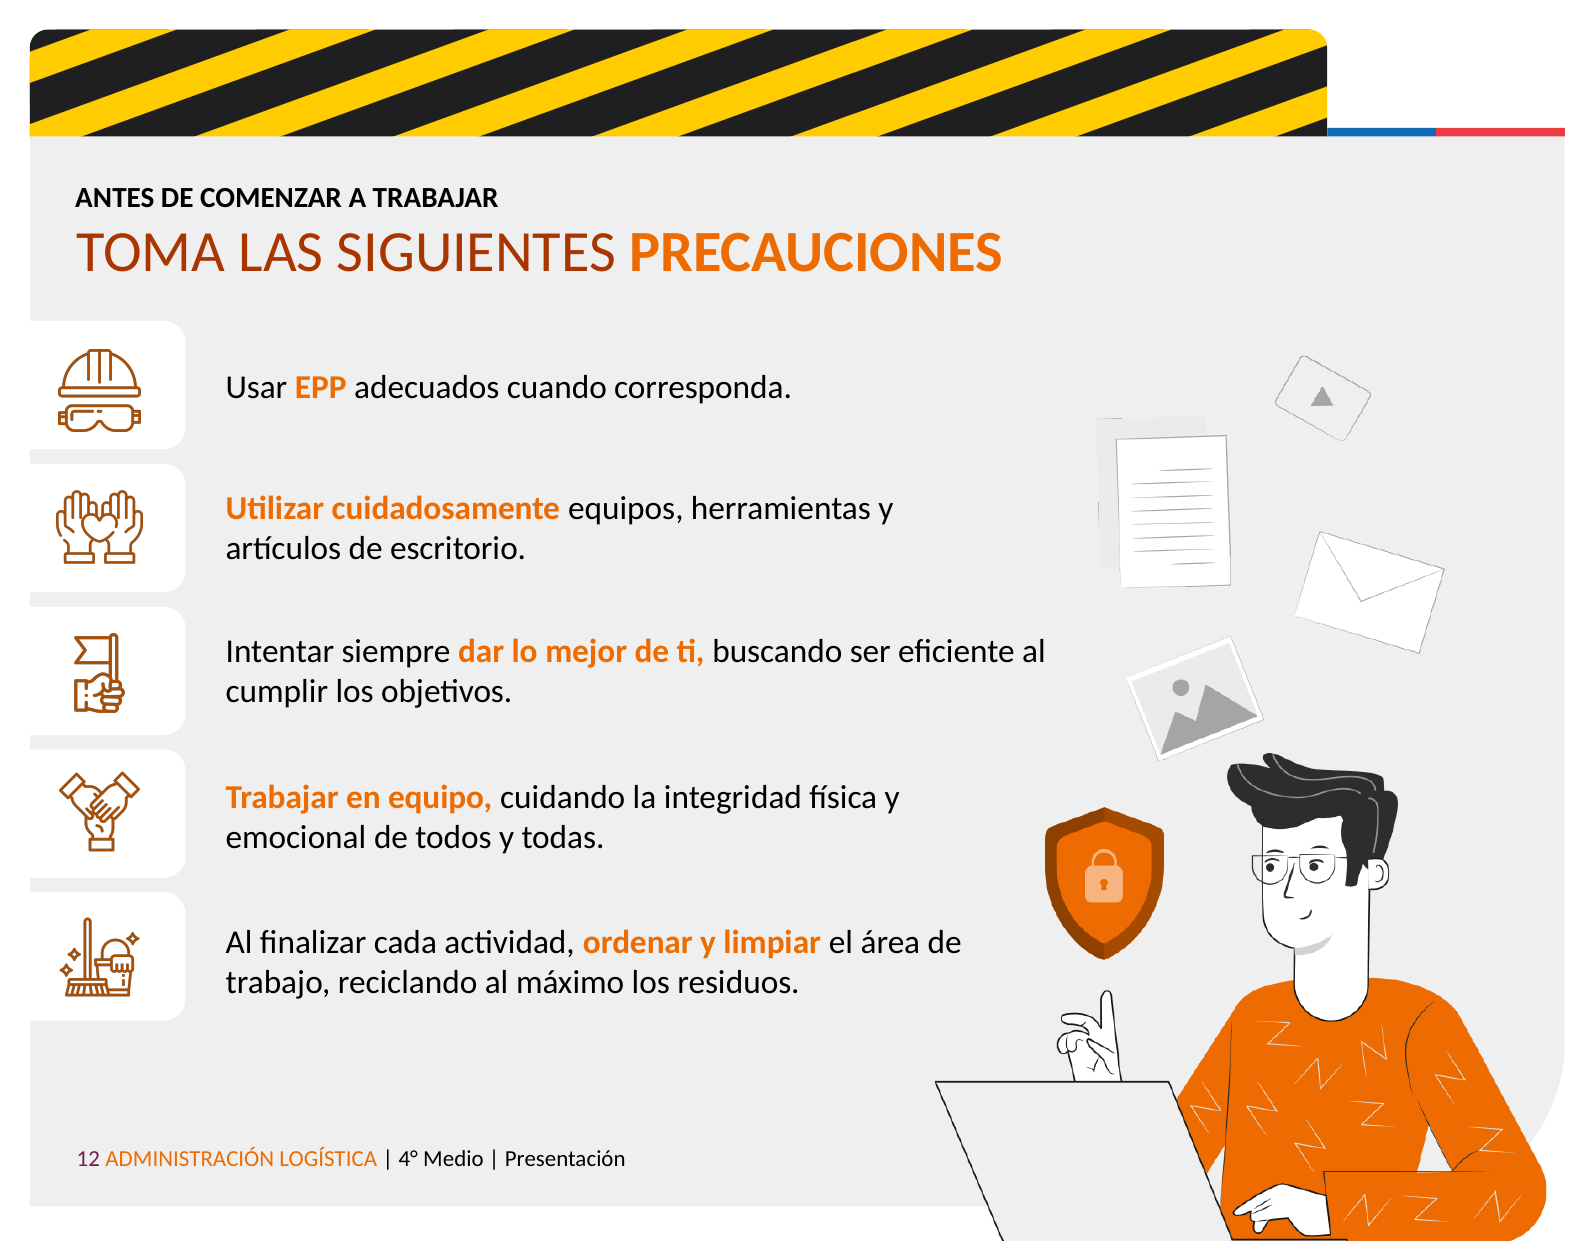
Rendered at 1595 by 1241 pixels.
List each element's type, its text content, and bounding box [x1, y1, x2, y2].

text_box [0, 749, 919, 879]
picture [59, 771, 140, 853]
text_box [0, 606, 919, 736]
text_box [0, 320, 919, 450]
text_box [0, 463, 919, 593]
picture [59, 633, 140, 714]
picture [924, 256, 1552, 1241]
text_box TOMA LAS SIGUIENTES PRECAUCIONES [61, 228, 1213, 281]
text_box ANTES DE COMENZAR A TRABAJAR [60, 200, 832, 226]
picture [56, 483, 143, 571]
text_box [0, 891, 919, 1021]
picture [29, 29, 1328, 137]
picture [57, 914, 142, 999]
picture [58, 349, 141, 433]
